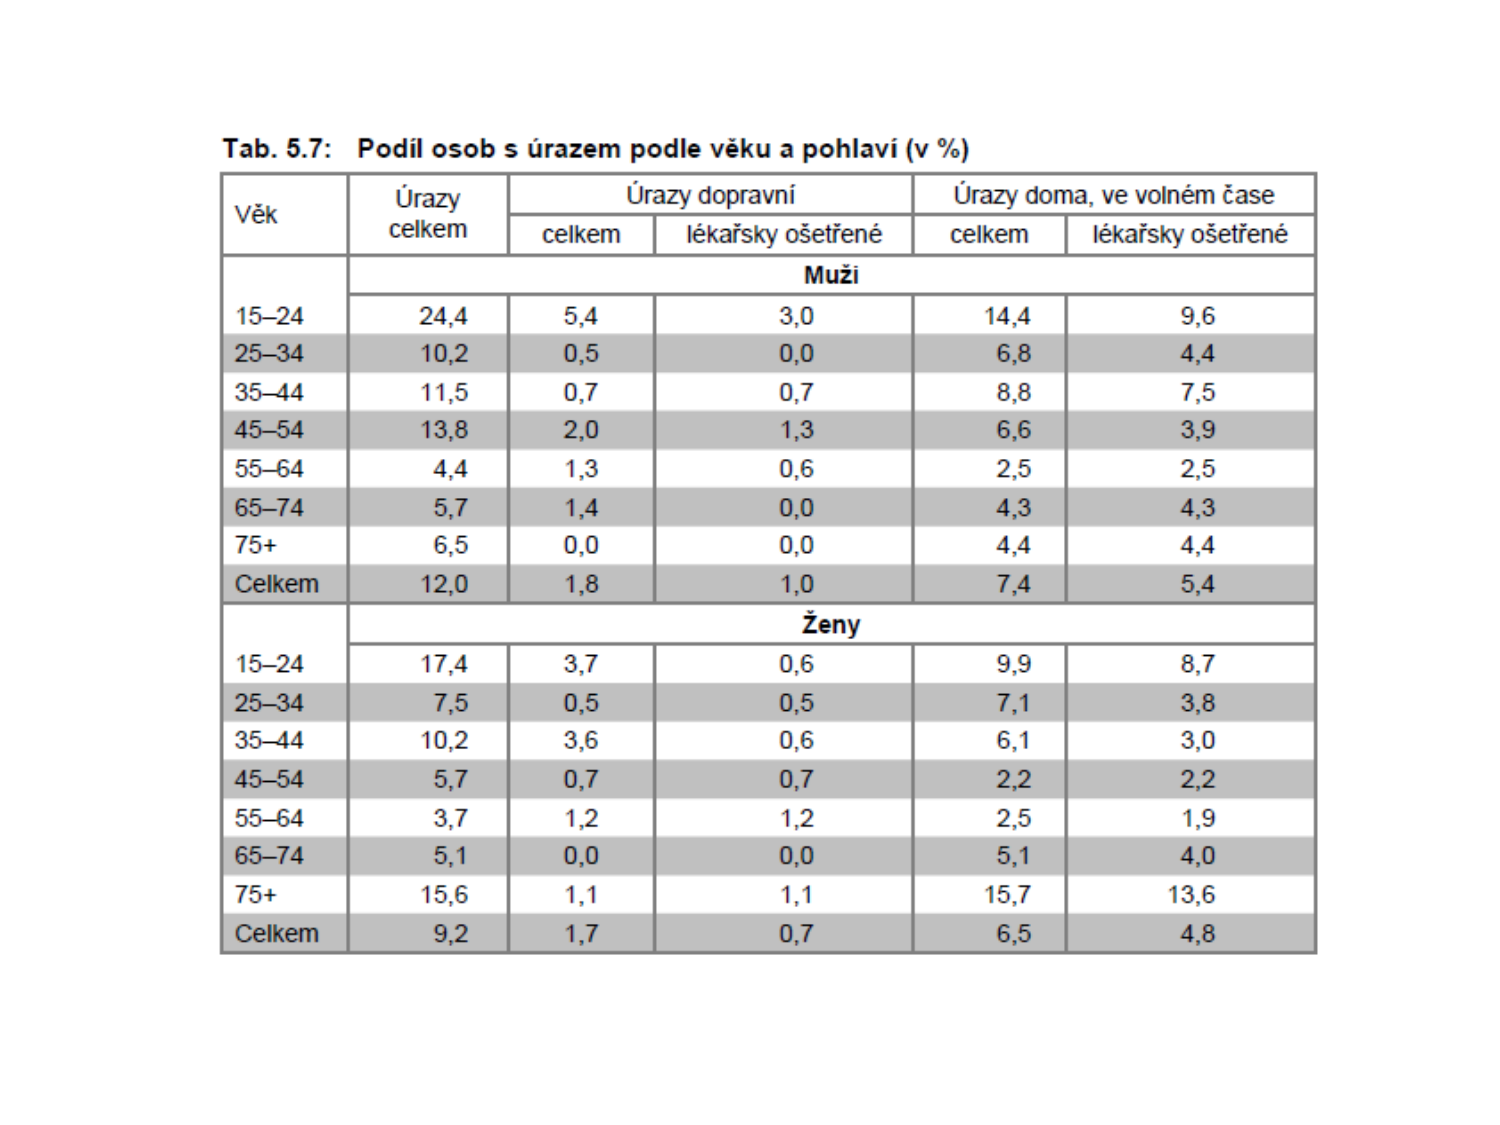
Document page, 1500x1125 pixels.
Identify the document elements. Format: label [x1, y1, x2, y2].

picture [206, 135, 1340, 960]
